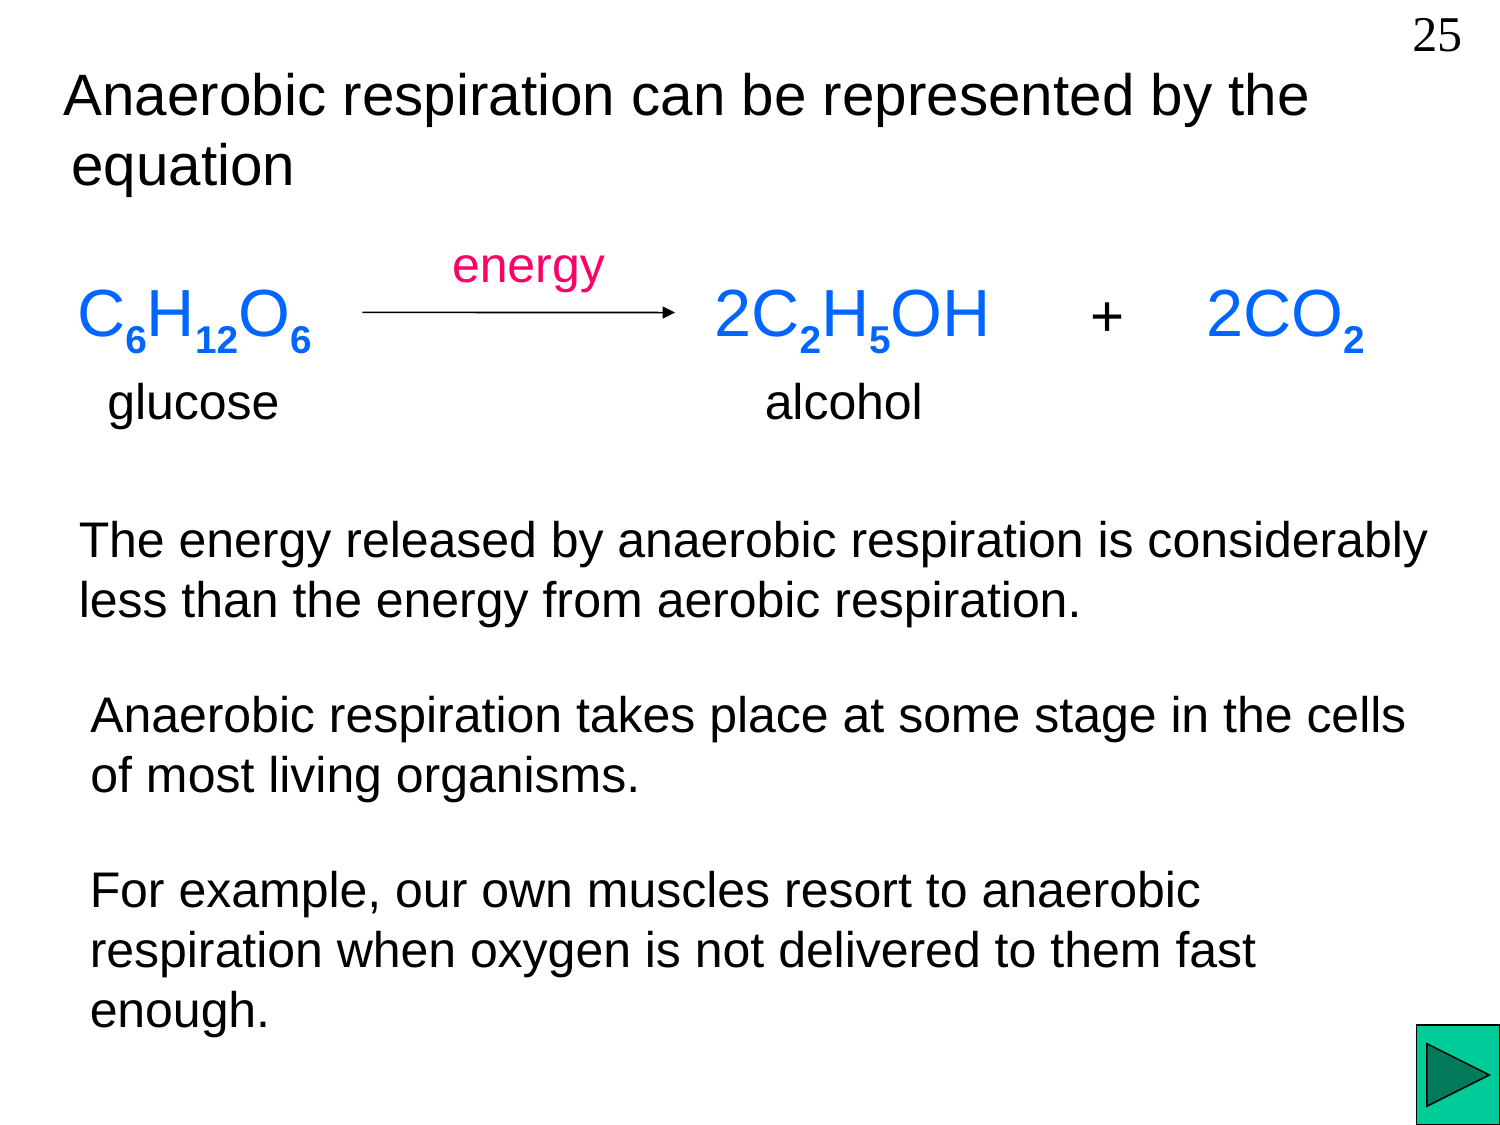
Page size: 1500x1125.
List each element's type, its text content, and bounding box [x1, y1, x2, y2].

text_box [62, 224, 1413, 428]
text_box 25 [1397, 0, 1478, 69]
text_box For example, our own muscles resort to anaerobic respiration when oxygen is not delivered to them fast enough. [75, 849, 1300, 1045]
text_box The energy released by anaerobic respiration is considerably less than the energy from aerobic respiration. [63, 499, 1458, 635]
text_box [1416, 1025, 1500, 1125]
list Anaerobic respiration can be represented by the equation [0, 50, 1450, 425]
text_box Anaerobic respiration takes place at some stage in the cells of most living organisms. [75, 674, 1437, 810]
